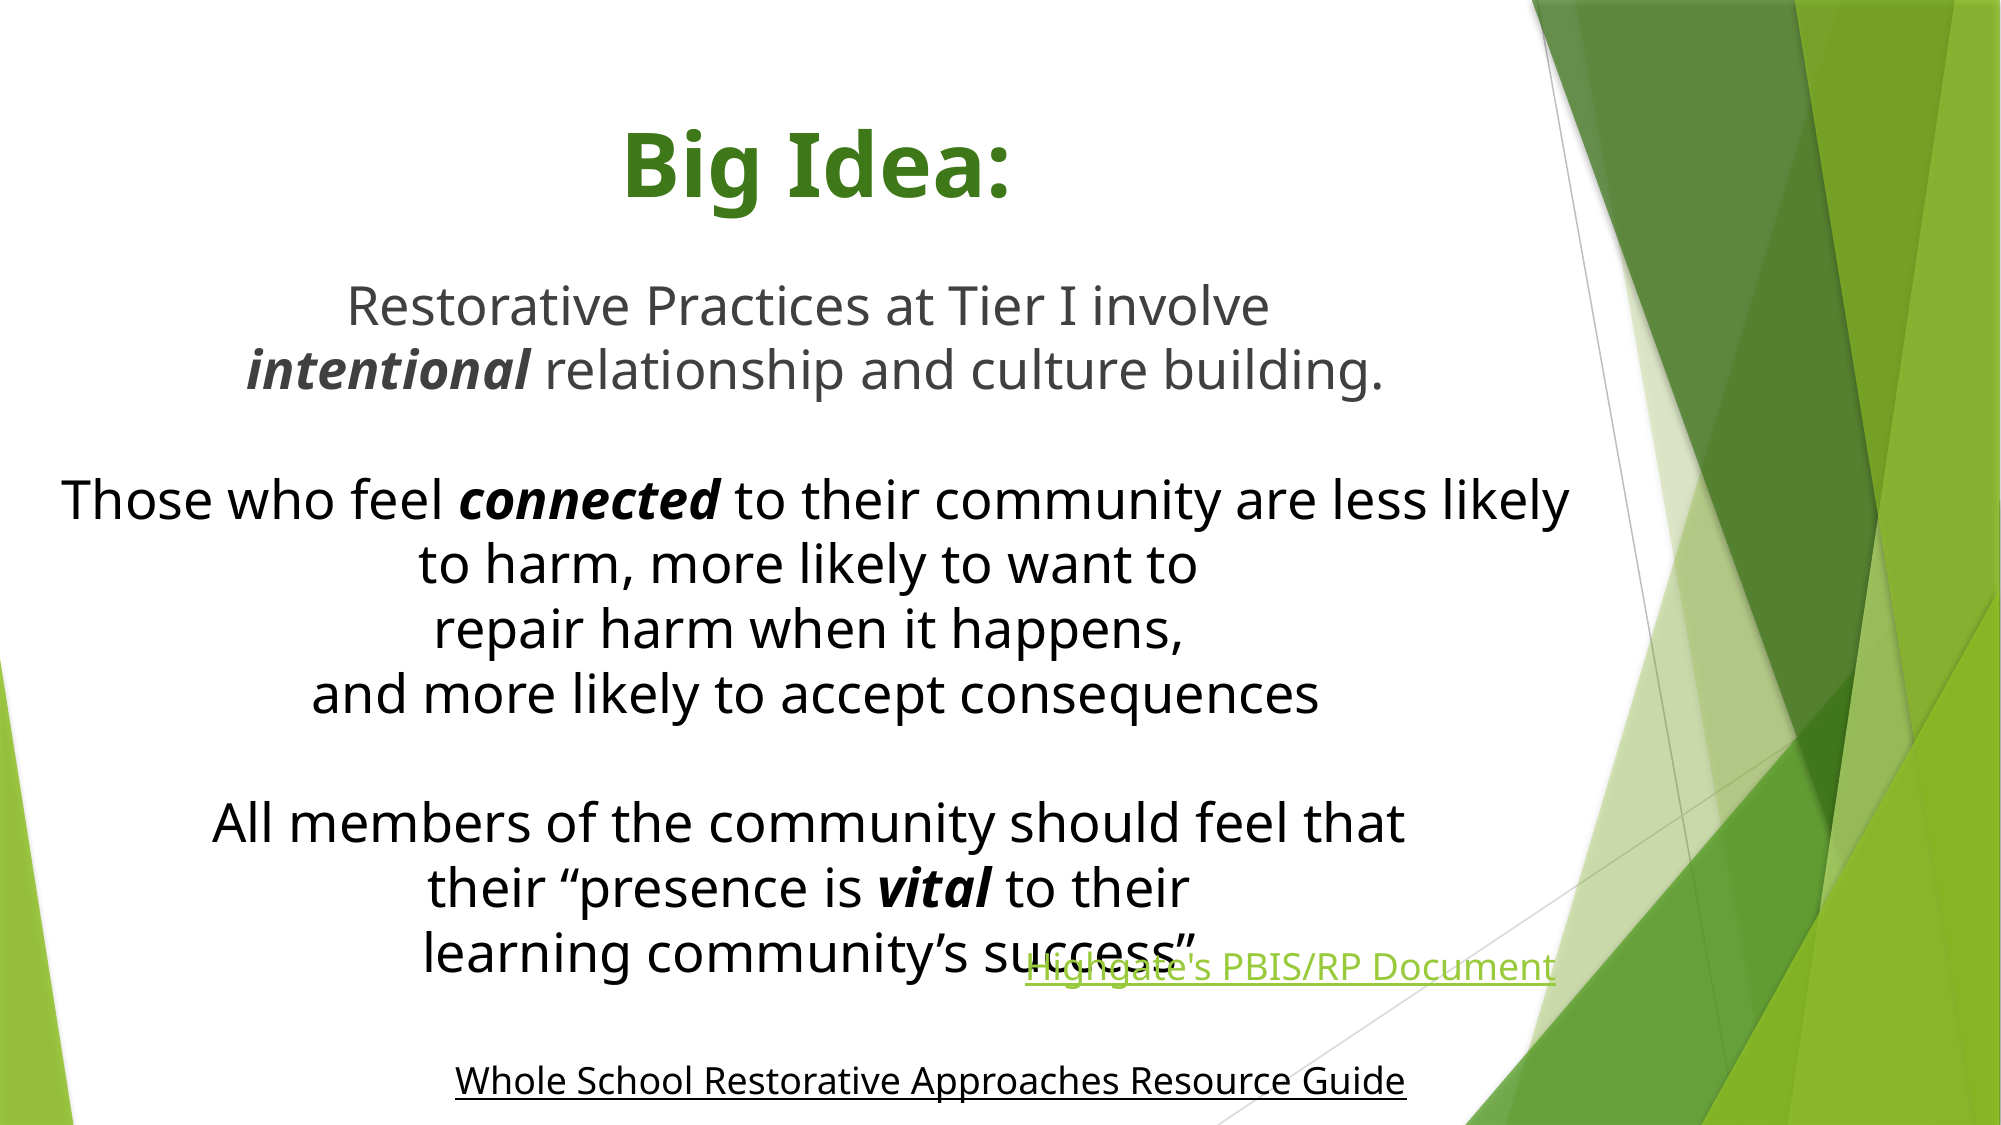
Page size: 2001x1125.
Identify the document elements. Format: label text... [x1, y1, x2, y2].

list Restorative Practices at Tier I involve intentional relationship and culture building. Those who feel connected to their community are less likely to harm, more likely to want to repair harm when it happens, and more likely to accept consequences All members of the community should feel that their “presence is vital to their learning community’s success” [22, 263, 1610, 996]
text_box Whole School Restorative Approaches Resource Guide [440, 1049, 1432, 1116]
text_box Highgate's PBIS/RP Document [1010, 935, 1572, 1001]
title Big Idea: [111, 99, 1522, 235]
